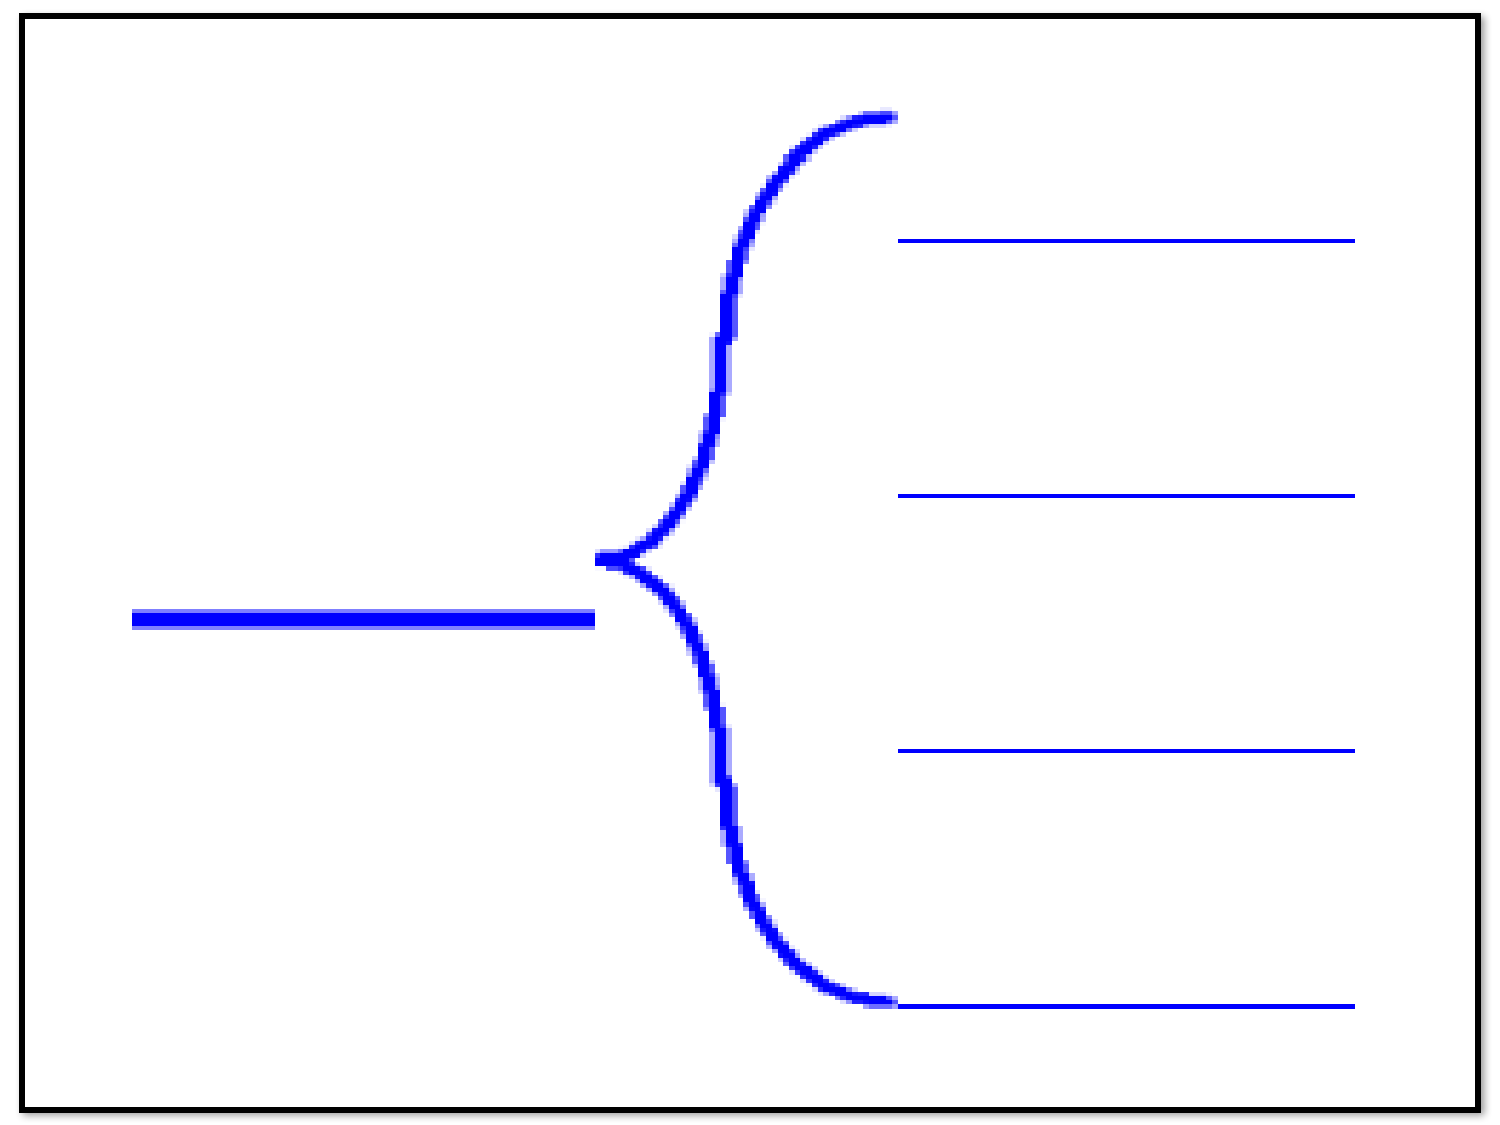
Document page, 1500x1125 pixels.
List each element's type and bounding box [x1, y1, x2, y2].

list [24, 18, 1476, 1108]
